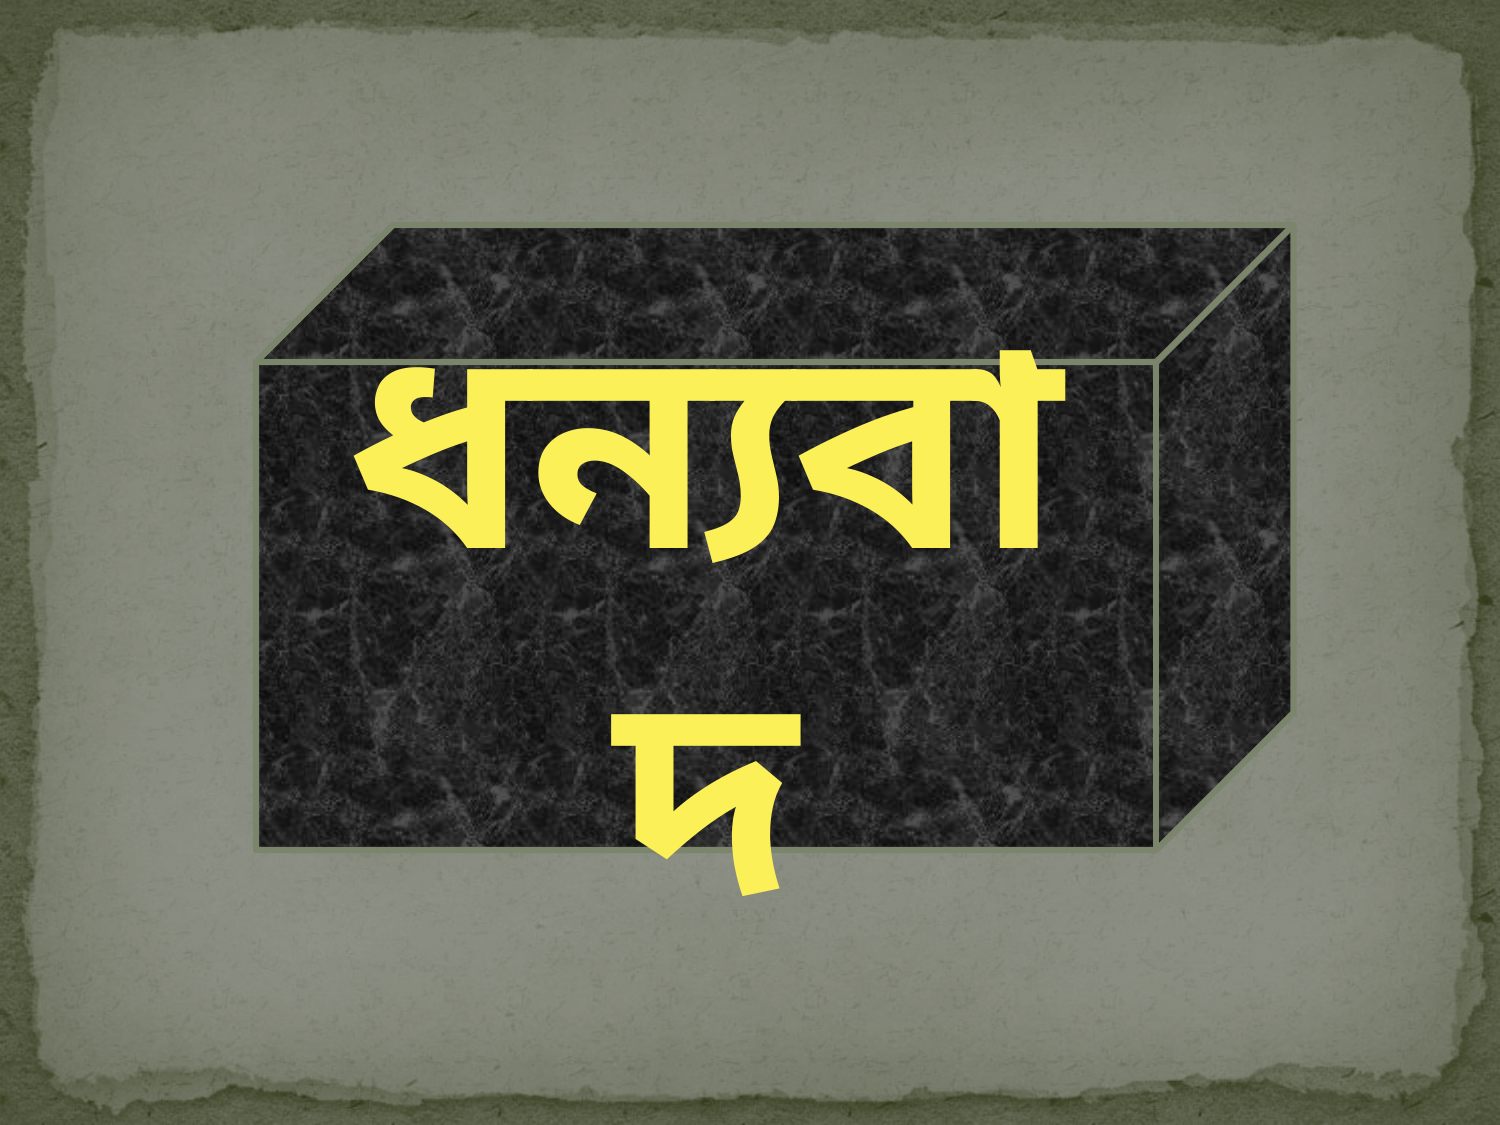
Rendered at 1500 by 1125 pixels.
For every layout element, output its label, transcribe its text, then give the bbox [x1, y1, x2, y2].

text_box ধন্যবাদ [252, 221, 1297, 854]
